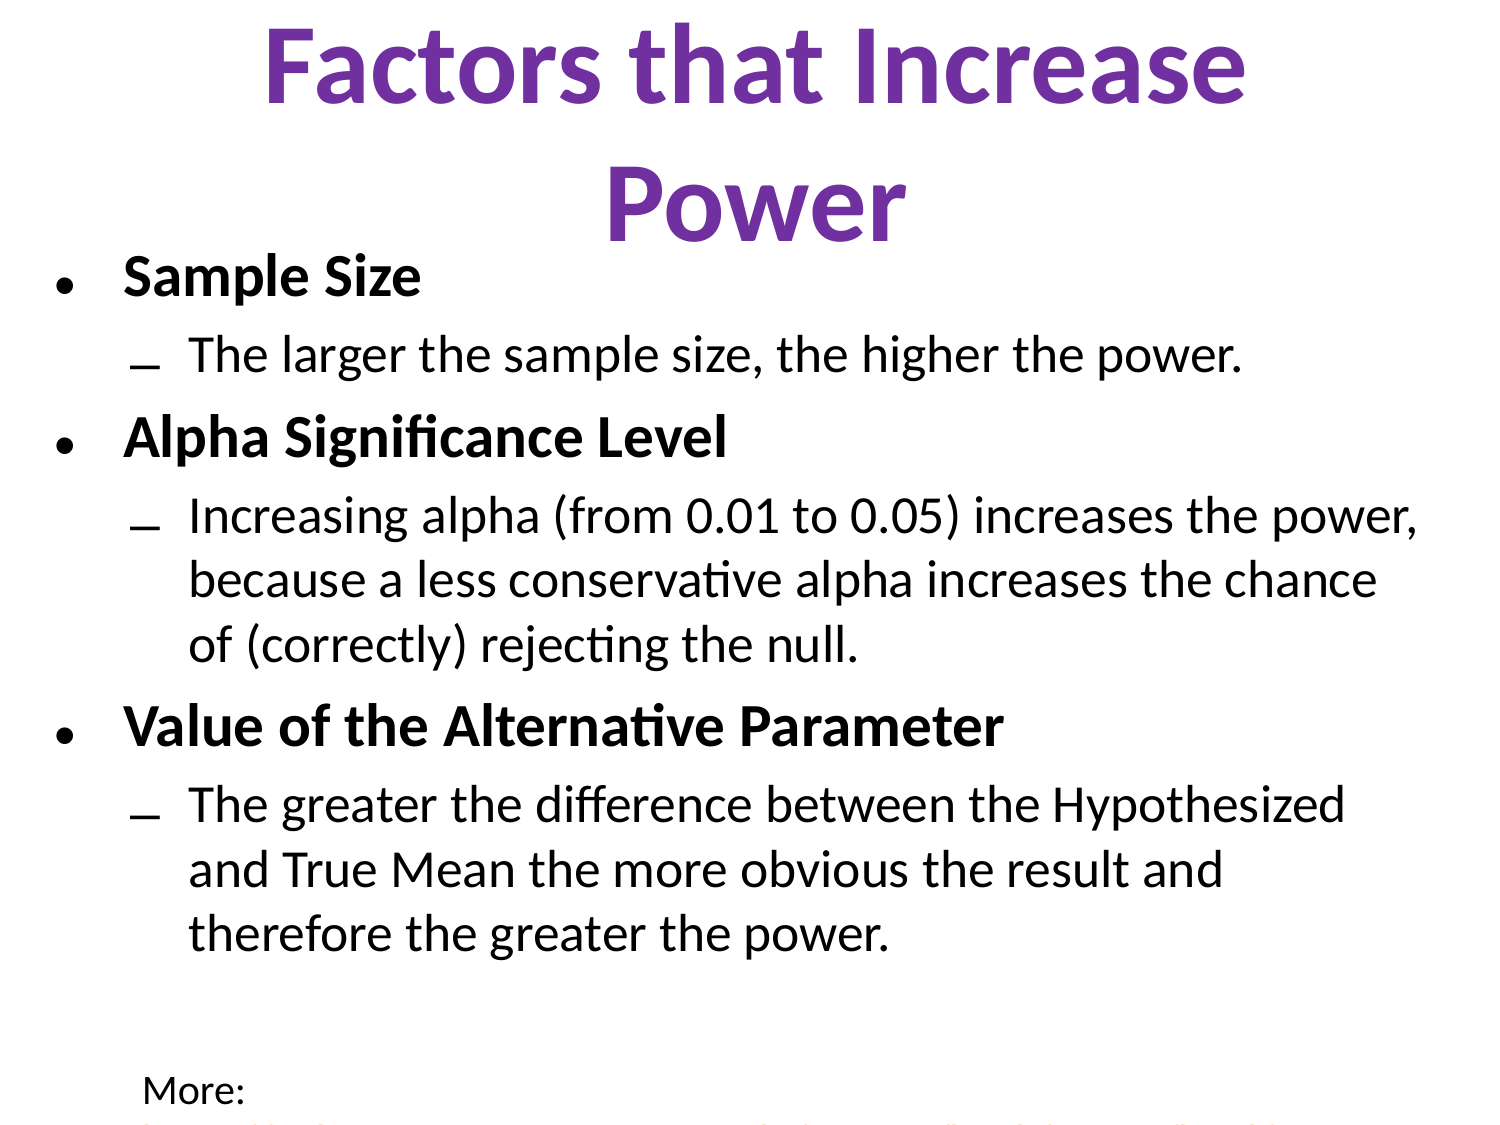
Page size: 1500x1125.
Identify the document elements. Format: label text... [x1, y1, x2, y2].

title Factors that Increase Power [87, 2, 1425, 225]
list Sample Size The larger the sample size, the higher the power. Alpha Significance Level Increasing alpha (from 0.01 to 0.05) increases the power, because a less conservative alpha increases the chance of (correctly) rejecting the null. Value of the Alternative Parameter The greater the difference between the Hypothesized and True Mean the more obvious the result and therefore the greater the power. More: https://onlinecourses.science.psu.edu/stat414/book/export/html/245 [52, 225, 1438, 1125]
